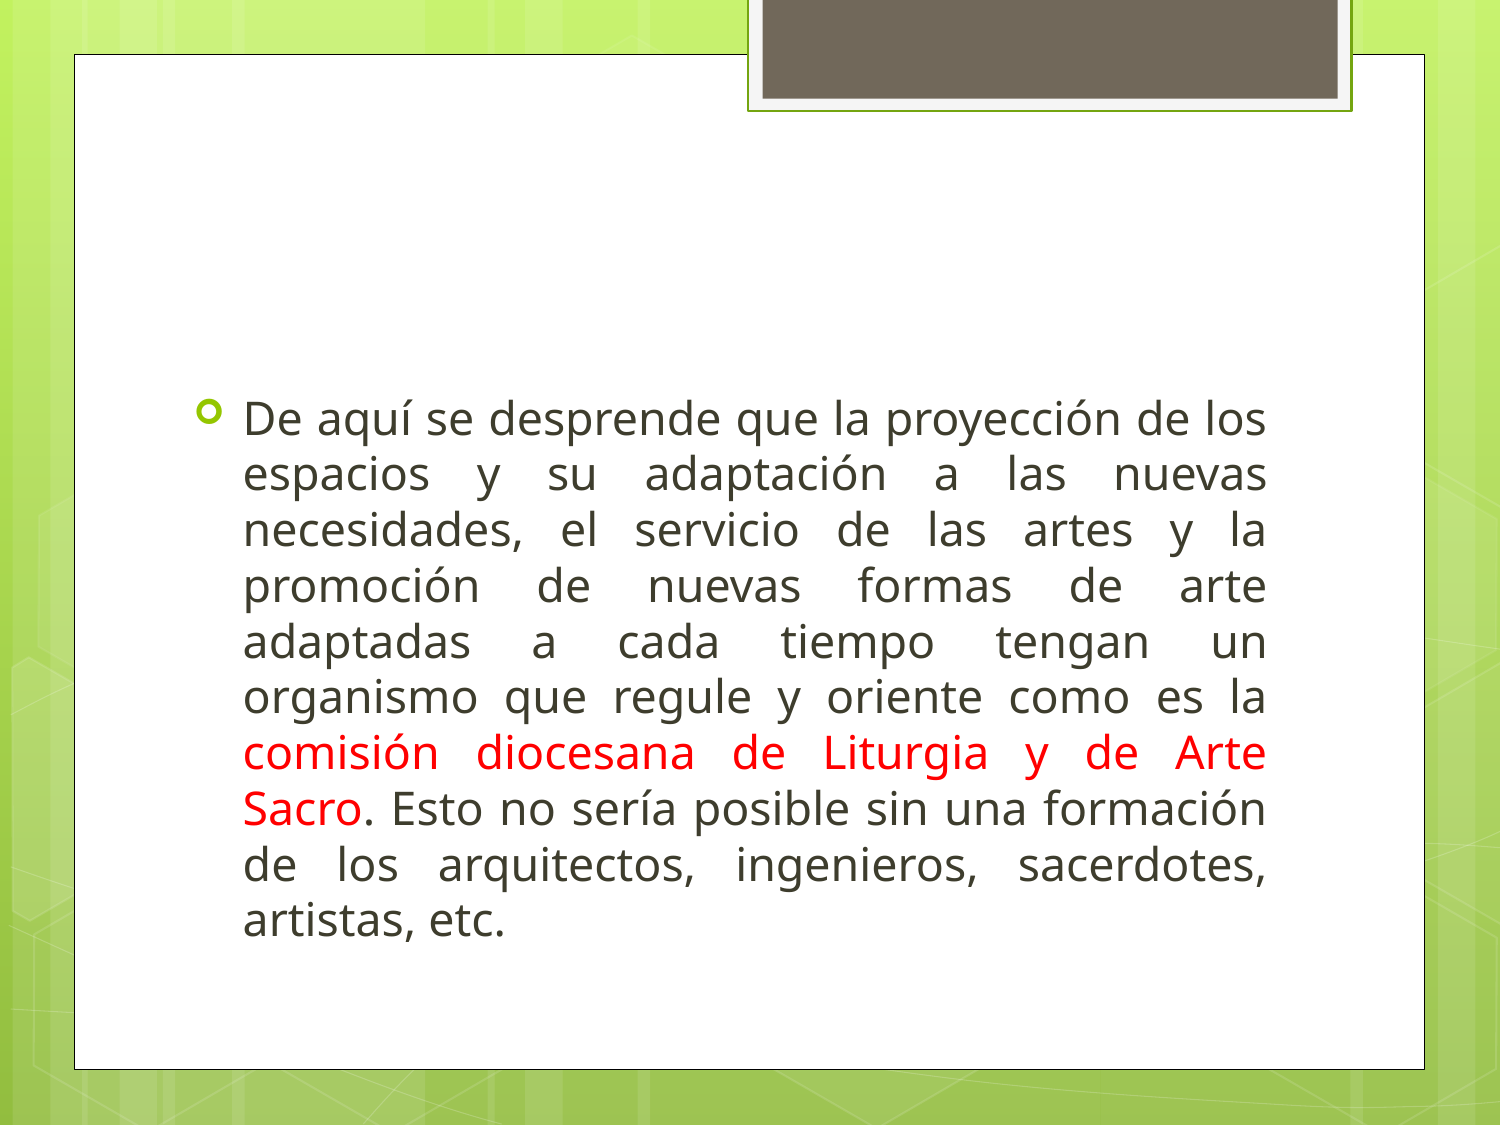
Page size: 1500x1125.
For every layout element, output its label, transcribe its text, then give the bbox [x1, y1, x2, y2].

list De aquí se desprende que la proyección de los espacios y su adaptación a las nuevas necesidades, el servicio de las artes y la promoción de nuevas formas de arte adaptadas a cada tiempo tengan un organismo que regule y oriente como es la comisión diocesana de Liturgia y de Arte Sacro. Esto no sería posible sin una formación de los arquitectos, ingenieros, sacerdotes, artistas, etc. [171, 381, 1283, 957]
